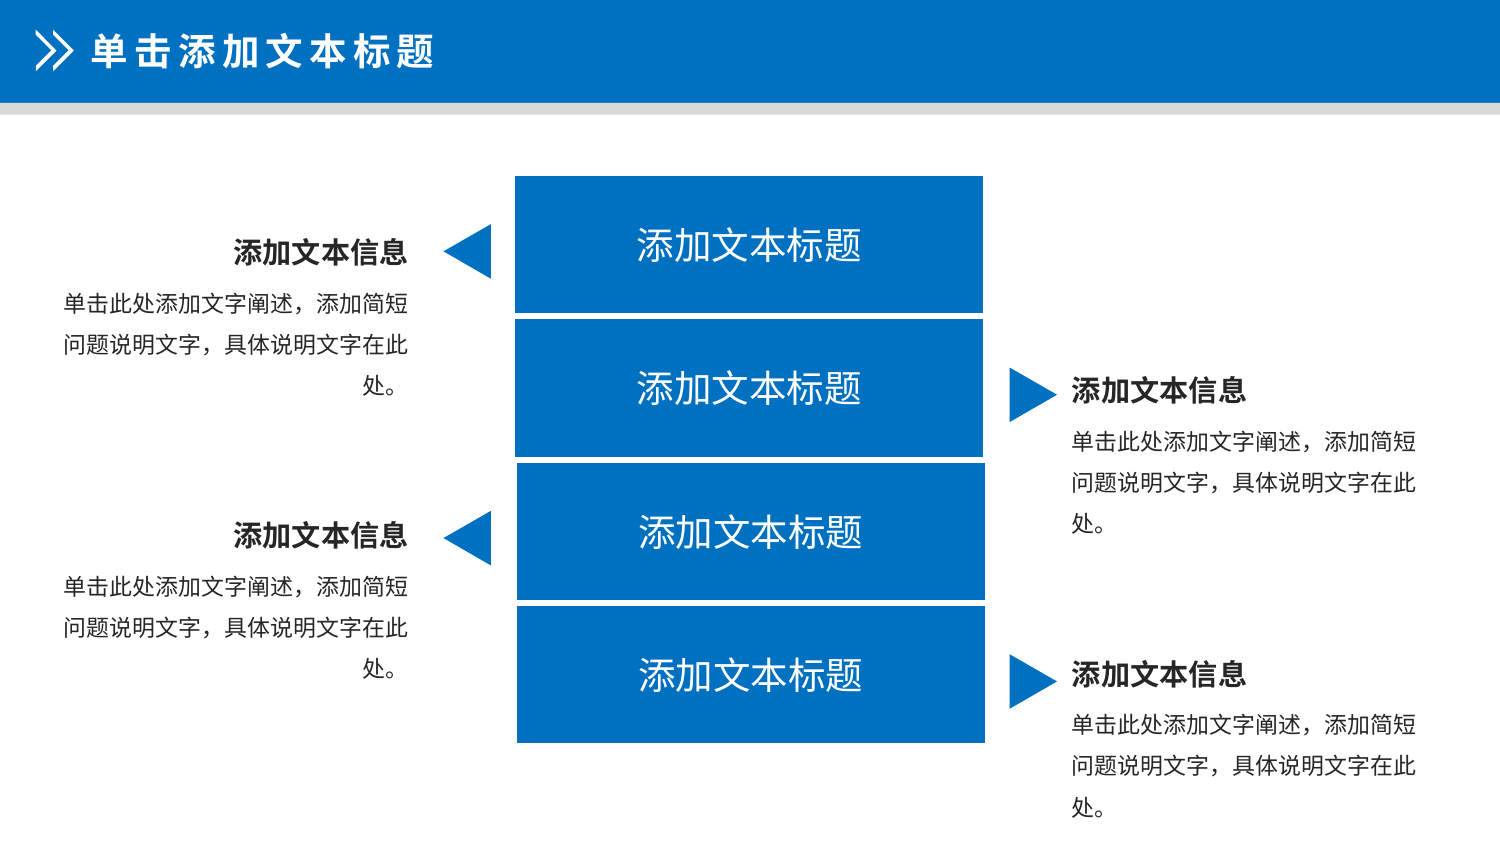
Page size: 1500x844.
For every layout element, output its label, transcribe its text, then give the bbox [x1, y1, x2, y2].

text_box 单击添加文本标题 [76, 20, 450, 80]
text_box 添加文本标题 [511, 315, 987, 461]
text_box [0, 0, 1500, 101]
text_box [1007, 652, 1057, 711]
text_box [0, 101, 1500, 117]
text_box [441, 222, 494, 281]
text_box 添加文本信息 单击此处添加文字阐述，添加简短问题说明文字，具体说明文字在此处。 [29, 510, 424, 690]
text_box 添加文本信息 单击此处添加文字阐述，添加简短问题说明文字，具体说明文字在此处。 [1057, 365, 1452, 545]
text_box 添加文本信息 单击此处添加文字阐述，添加简短问题说明文字，具体说明文字在此处。 [29, 226, 424, 406]
text_box [441, 509, 494, 568]
text_box 添加文本标题 [512, 602, 989, 748]
text_box 添加文本信息 单击此处添加文字阐述，添加简短问题说明文字，具体说明文字在此处。 [1057, 648, 1452, 828]
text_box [20, 35, 69, 66]
text_box 添加文本标题 [512, 458, 989, 602]
text_box [1007, 365, 1057, 424]
text_box 添加文本标题 [511, 172, 987, 315]
